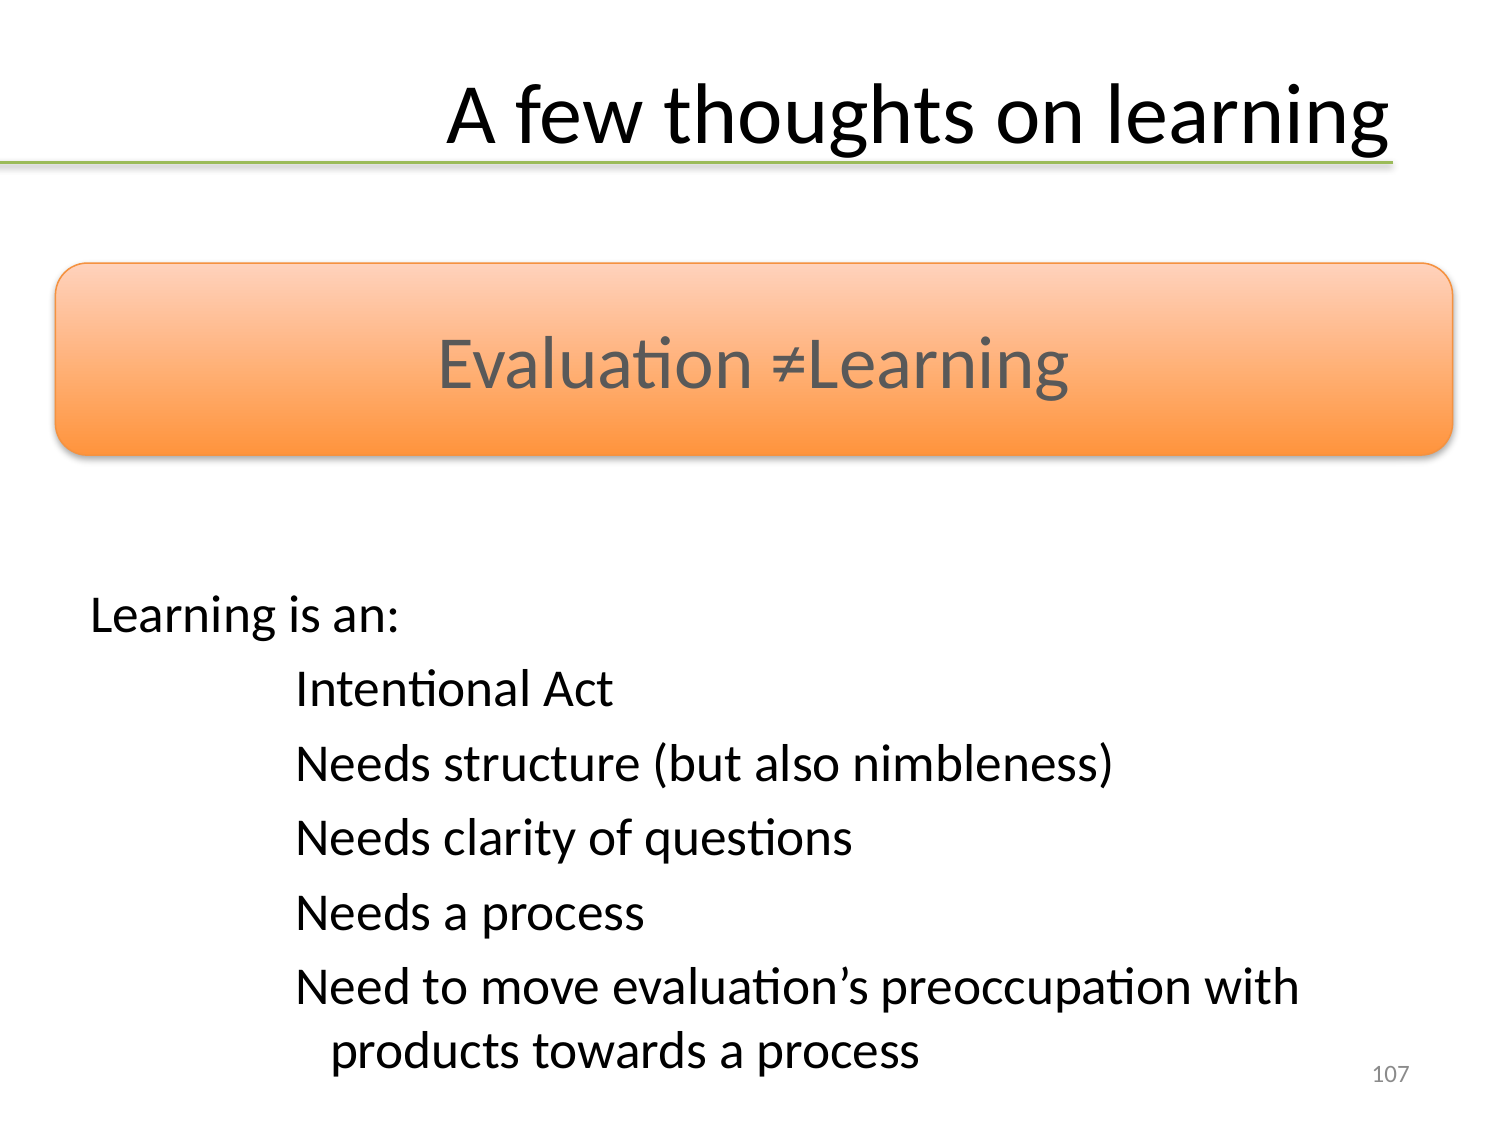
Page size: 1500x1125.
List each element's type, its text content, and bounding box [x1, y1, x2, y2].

title A few thoughts on learning [75, 49, 1407, 169]
slide_number 107 [1074, 1042, 1425, 1103]
text_box Evaluation ≠Learning [54, 262, 1454, 456]
list Learning is an: Intentional Act Needs structure (but also nimbleness) Needs clarity of questions Needs a process Need to move evaluation’s preoccupation with products towards a process [75, 571, 1425, 1088]
